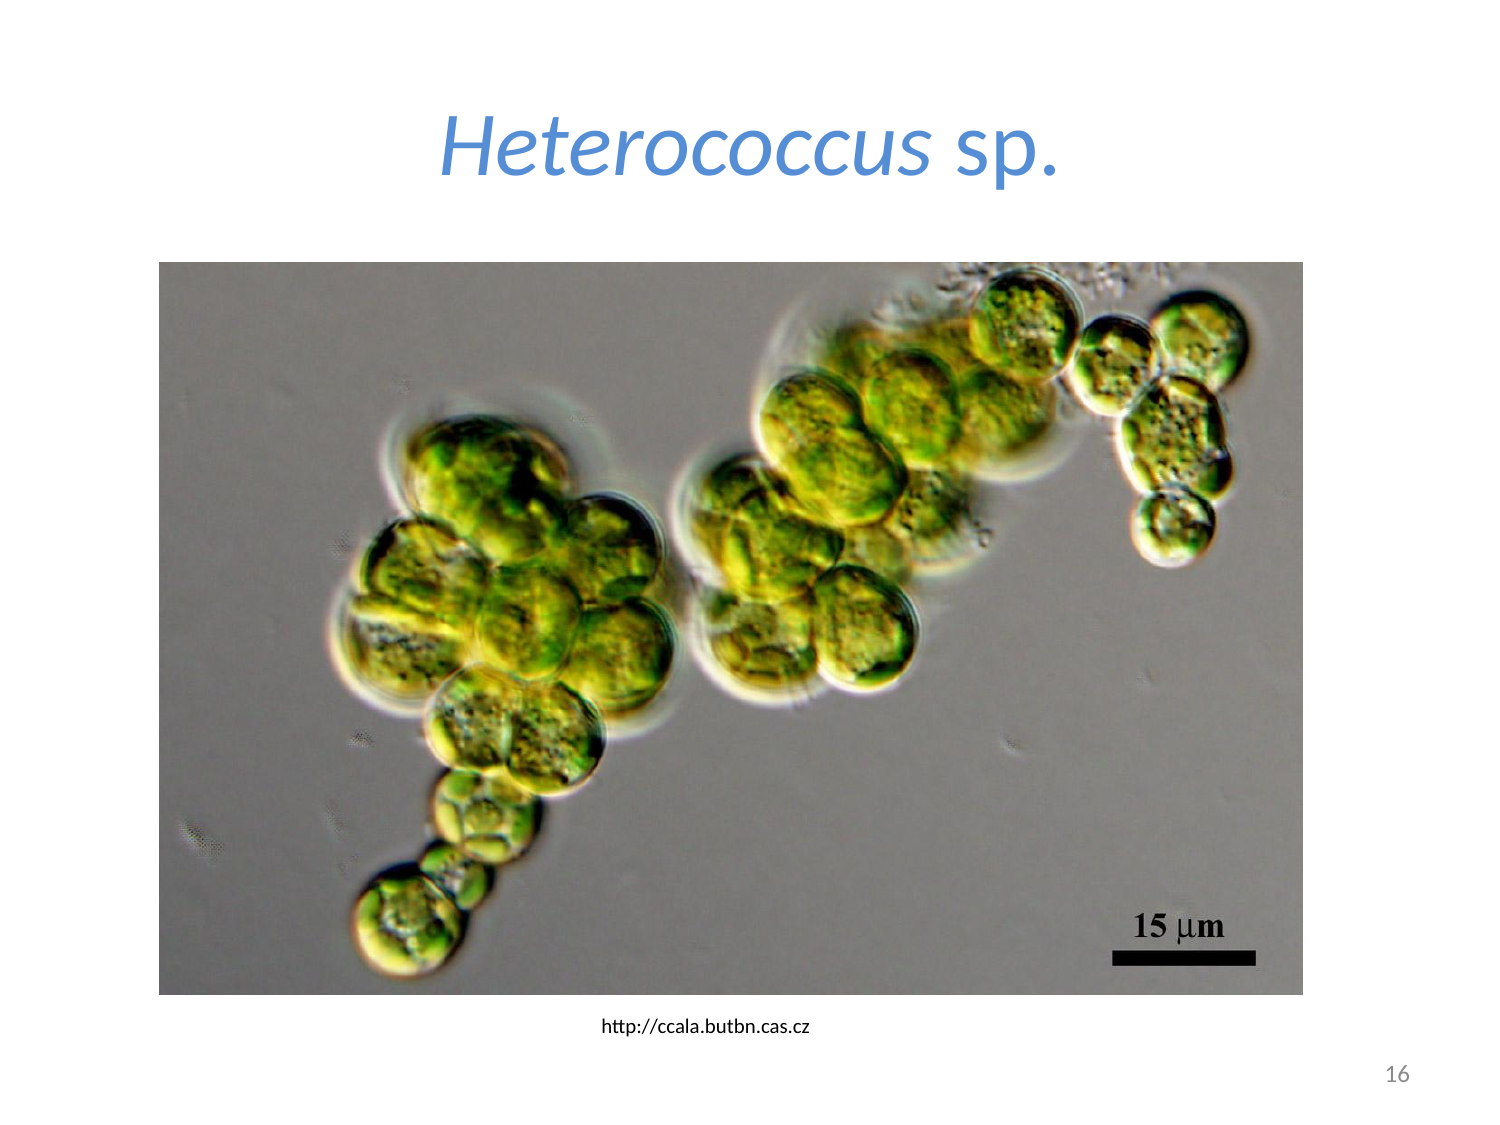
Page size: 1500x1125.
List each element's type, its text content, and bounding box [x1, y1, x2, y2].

text_box http://ccala.butbn.cas.cz [586, 1004, 825, 1045]
picture [159, 262, 1303, 996]
slide_number 16 [1074, 1042, 1425, 1103]
title Heterococcus sp. [75, 45, 1425, 233]
